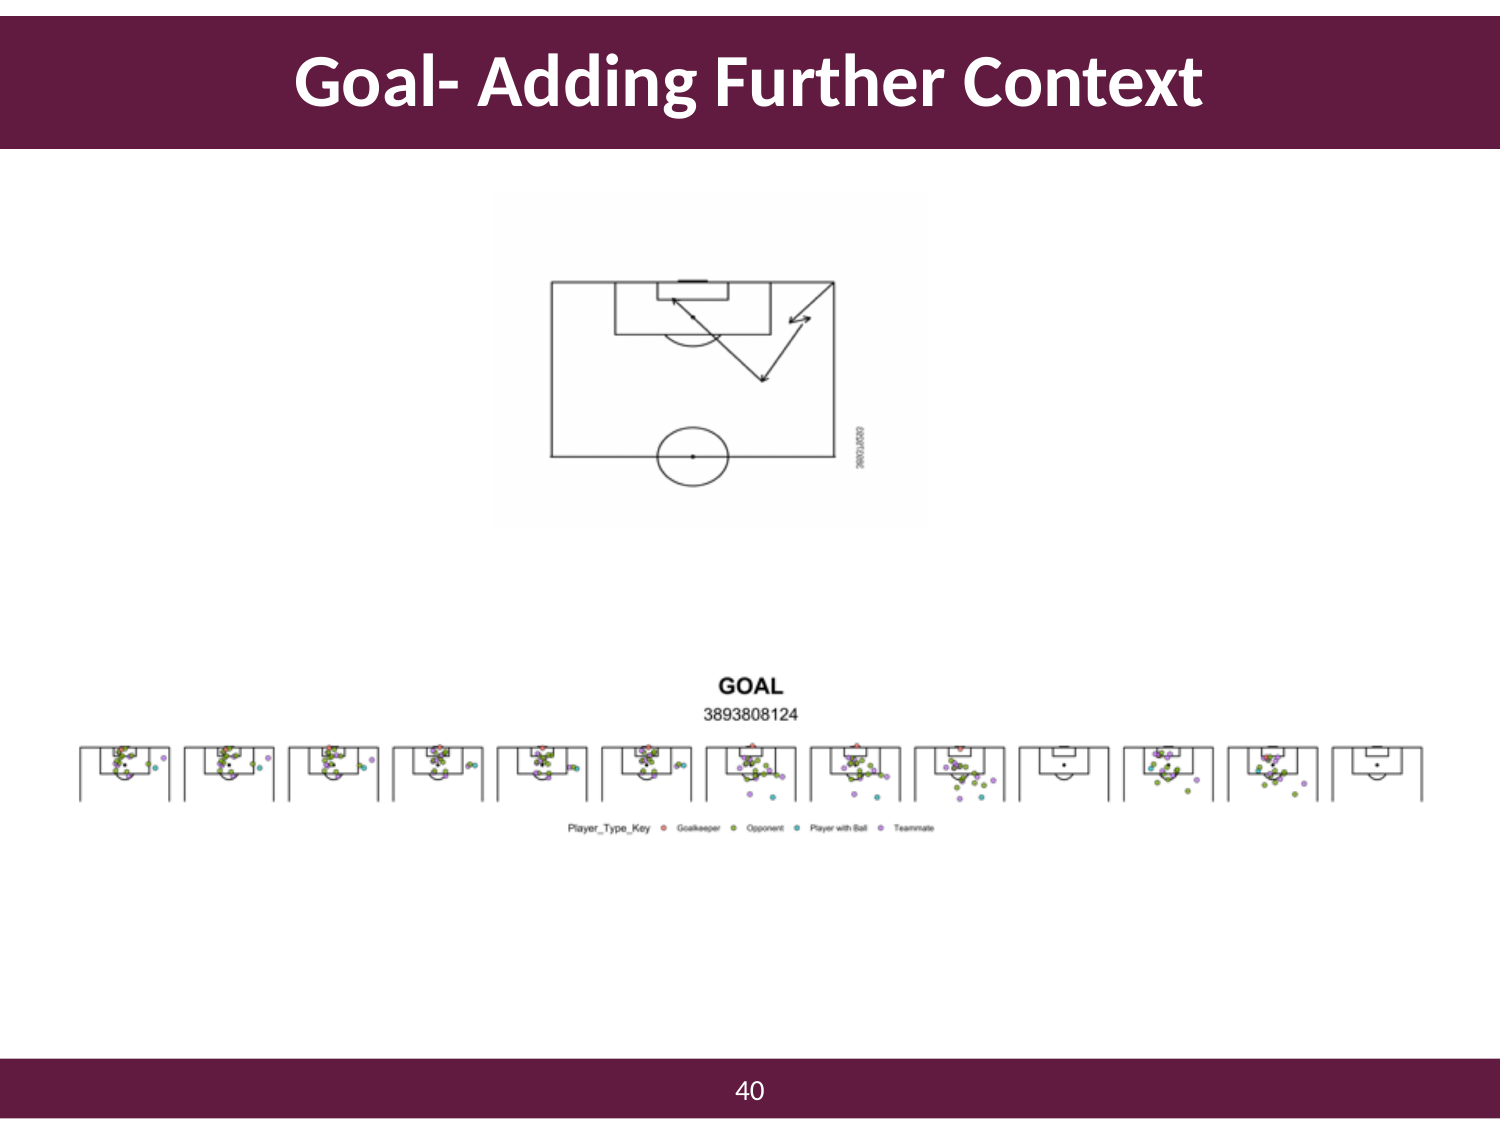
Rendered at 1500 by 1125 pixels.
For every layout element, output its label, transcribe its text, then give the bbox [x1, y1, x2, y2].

slide_number 39 [0, 1058, 1500, 1119]
picture [491, 144, 927, 582]
title Goal- Adding Further Context [0, 16, 1500, 149]
picture [67, 597, 1433, 939]
